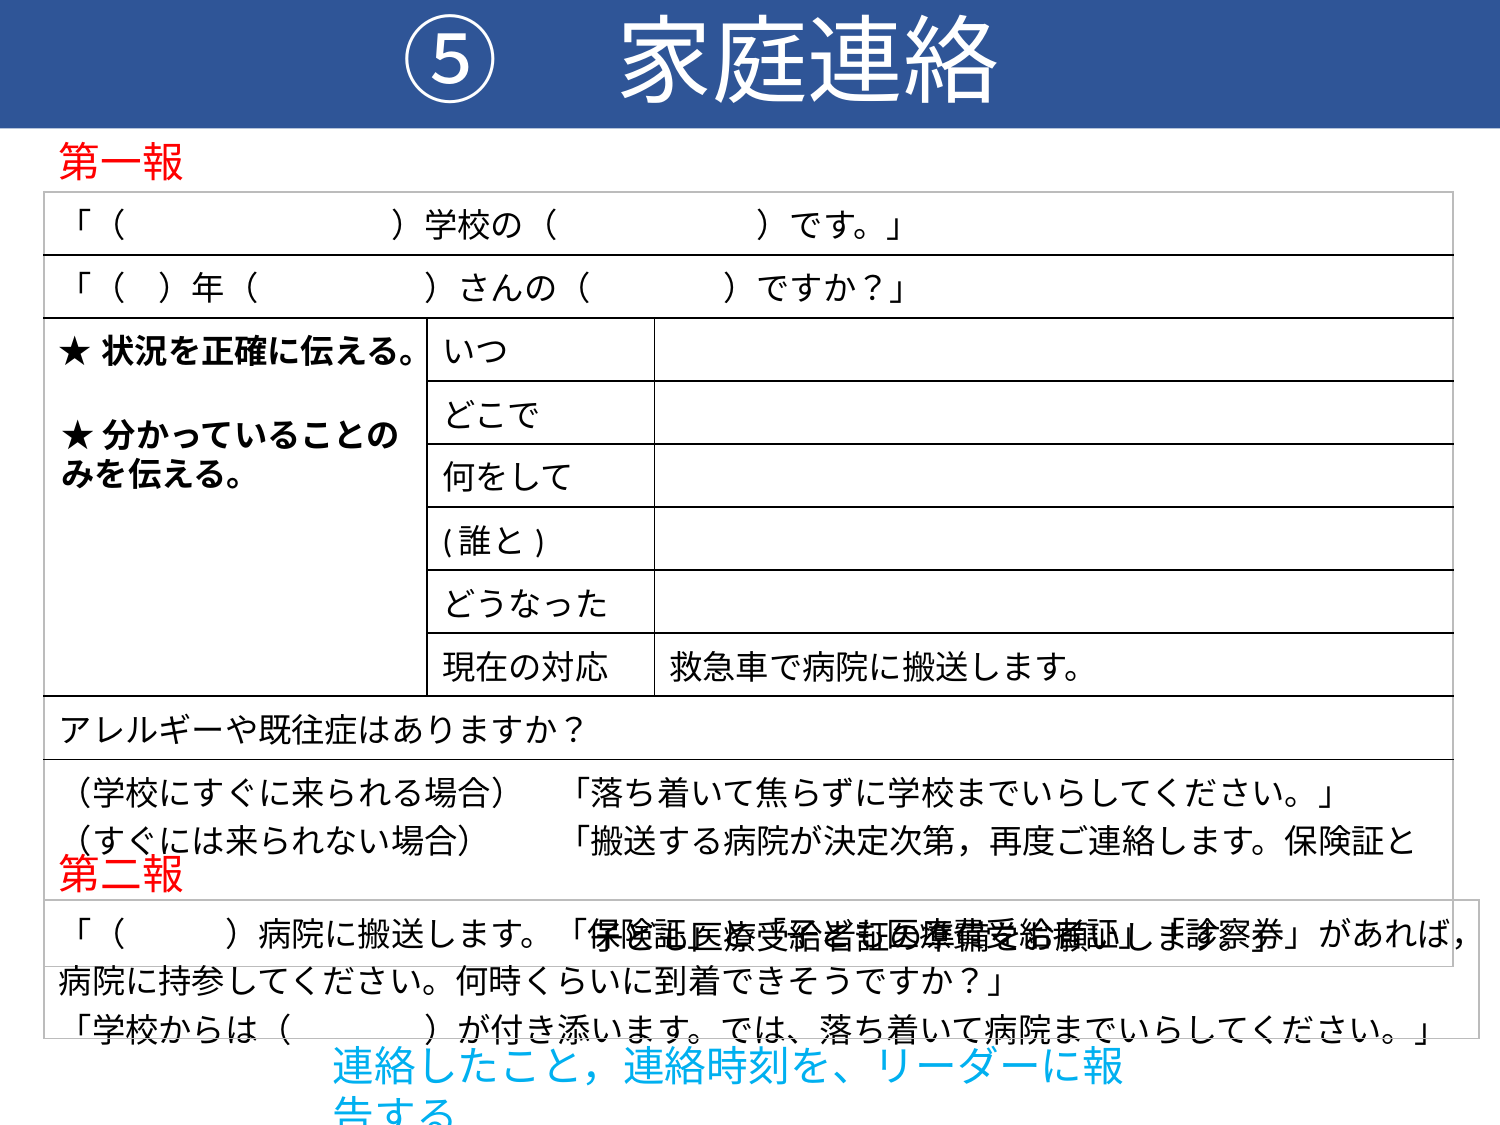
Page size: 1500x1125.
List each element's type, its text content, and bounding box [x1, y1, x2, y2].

table_cell 救急車で病院に搬送します。 [655, 634, 1452, 695]
table_cell 「（ ）年（ ）さんの（ ）ですか？」 [45, 256, 1452, 317]
table_cell どうなった [428, 571, 654, 632]
table_cell アレルギーや既往症はありますか？ [45, 697, 1452, 759]
table_cell どこで [428, 382, 654, 443]
title ⑤ 家庭連絡 [0, 0, 1500, 129]
table_cell ★状況を正確に伝える。 [45, 319, 426, 695]
text_box 第一報 [43, 128, 267, 194]
text_box ★分かっていることのみを伝える。 [46, 406, 416, 501]
table_cell いつ [428, 319, 654, 380]
table_cell [655, 382, 1452, 443]
table_header 「（ ）学校の（ ）です。」 [45, 193, 1452, 254]
table_cell 現在の対応 [428, 634, 654, 695]
table_cell （学校にすぐに来られる場合） 「落ち着いて焦らずに学校までいらしてください。」 （すぐには来られない場合） 「搬送する病院が決定次第，再度ご連絡します。保険証と 子ども医療受給者証の準備をお願いします。」 [45, 760, 1452, 899]
table_header 「（ ）病院に搬送します。「保険証」と「子ども医療費受給者証」「診察券」があれば，病院に持参してください。何時くらいに到着できそうですか？」 「学校からは（ ）が付き添います。では、落ち着いて病院までいらしてください。」 [45, 901, 1478, 1038]
text_box 第二報 [43, 840, 267, 905]
text_box 連絡したこと，連絡時刻を、リーダーに報告する [318, 1039, 1179, 1125]
table_cell [655, 319, 1452, 380]
table_cell 何をして [428, 445, 654, 506]
table_cell [655, 445, 1452, 506]
table_cell [655, 571, 1452, 632]
table_cell [655, 508, 1452, 569]
table_cell (誰と) [428, 508, 654, 569]
